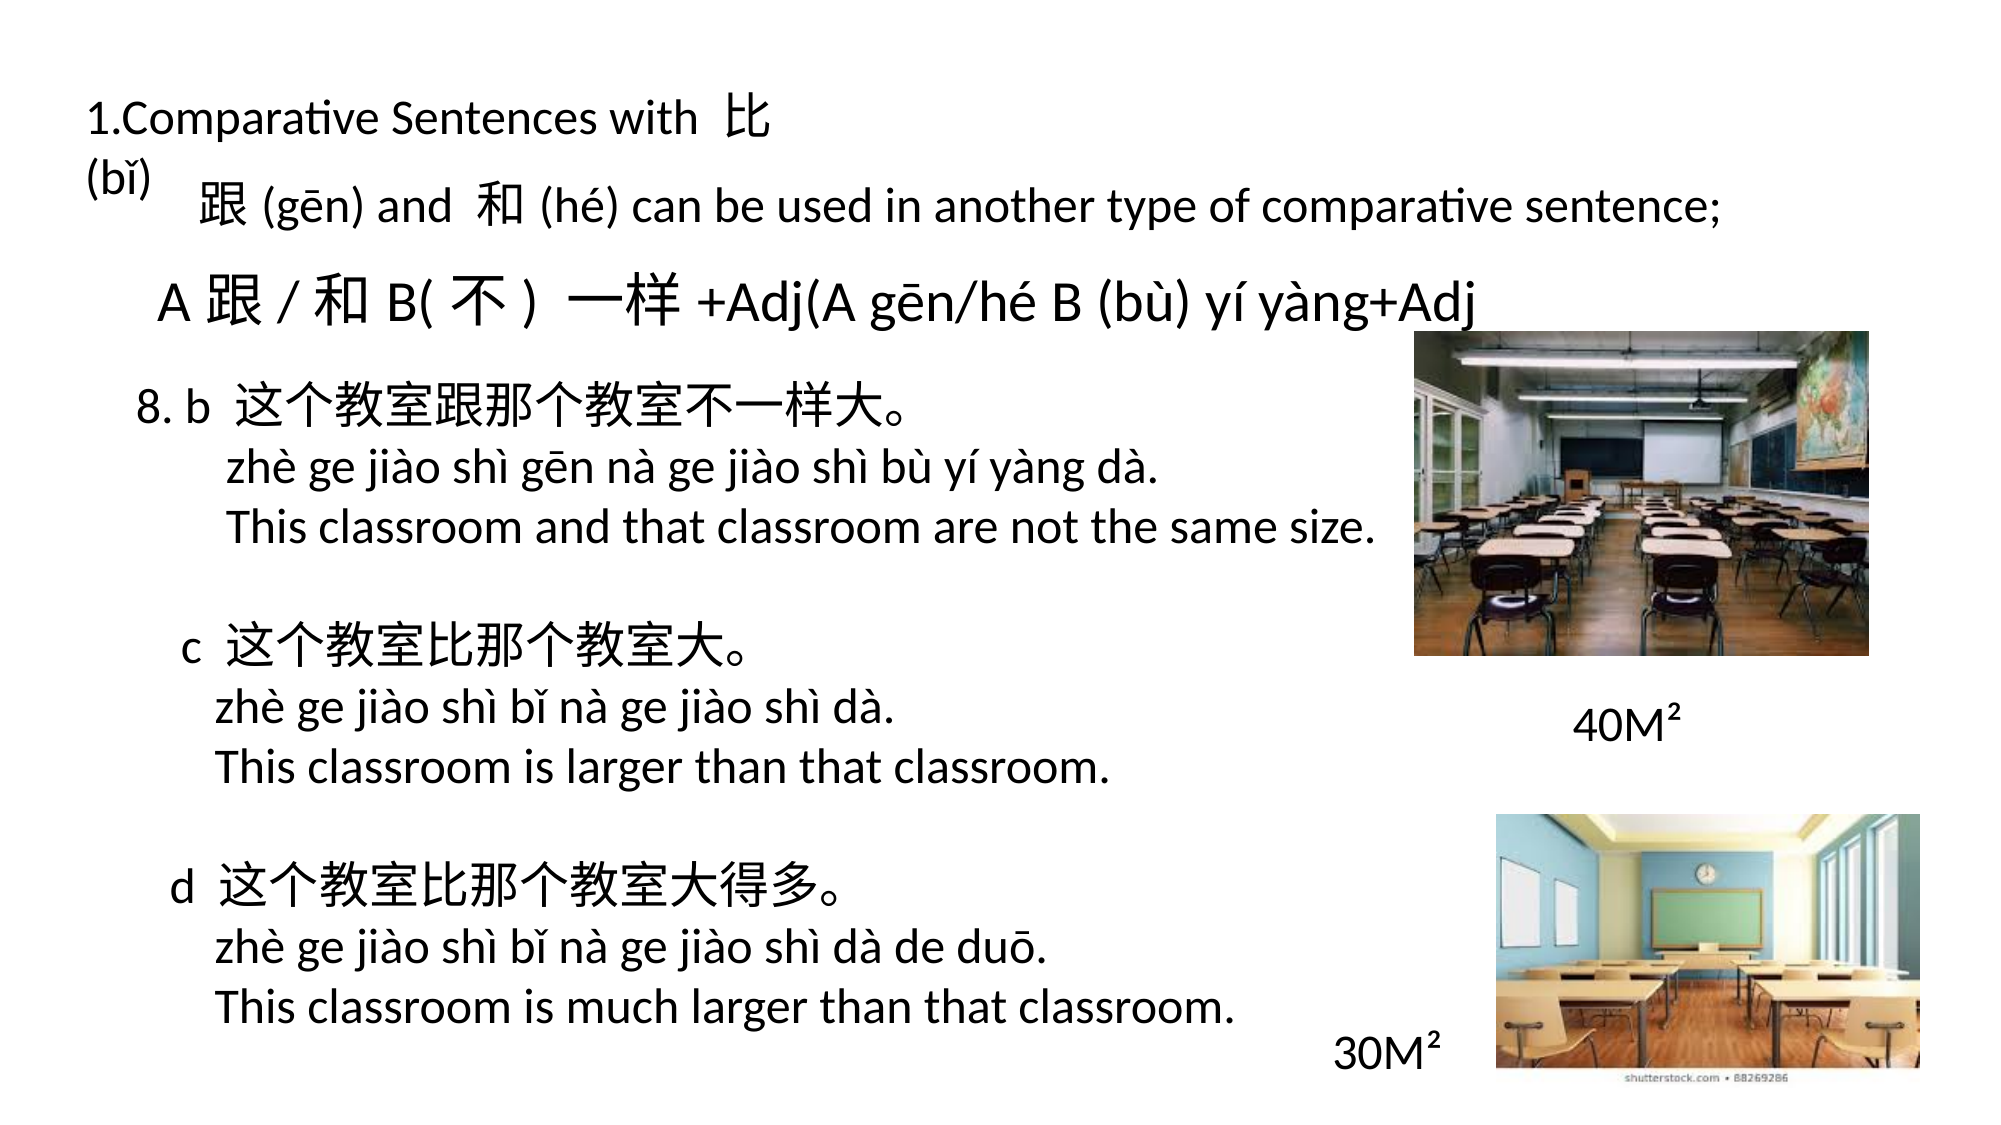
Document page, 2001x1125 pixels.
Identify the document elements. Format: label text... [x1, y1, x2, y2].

text_box A跟/和B(不) 一样+Adj(A gēn/hé B (bù) yí yàng+Adj [142, 256, 1524, 341]
text_box 跟(gēn) and 和(hé) can be used in another type of comparative sentence; [184, 164, 1779, 240]
text_box 8. b 这个教室跟那个教室不一样大。 zhè ge jiào shì gēn nà ge jiào shì bù yí yàng dà. This classroom and that classroom are not the same size. c 这个教室比那个教室大。 zhè ge jiào shì bǐ nà ge jiào shì dà. This classroom is larger than that classroom. d 这个教室比那个教室大得多。 zhè ge jiào shì bǐ nà ge jiào shì dà de duō. This classroom is much larger than that classroom. [121, 365, 1688, 1041]
text_box 40M² [1557, 683, 1765, 759]
text_box 30M² [1317, 1012, 1496, 1087]
picture [1496, 814, 1920, 1088]
text_box 1.Comparative Sentences with 比(bǐ) [70, 76, 859, 212]
picture [1414, 331, 1869, 657]
